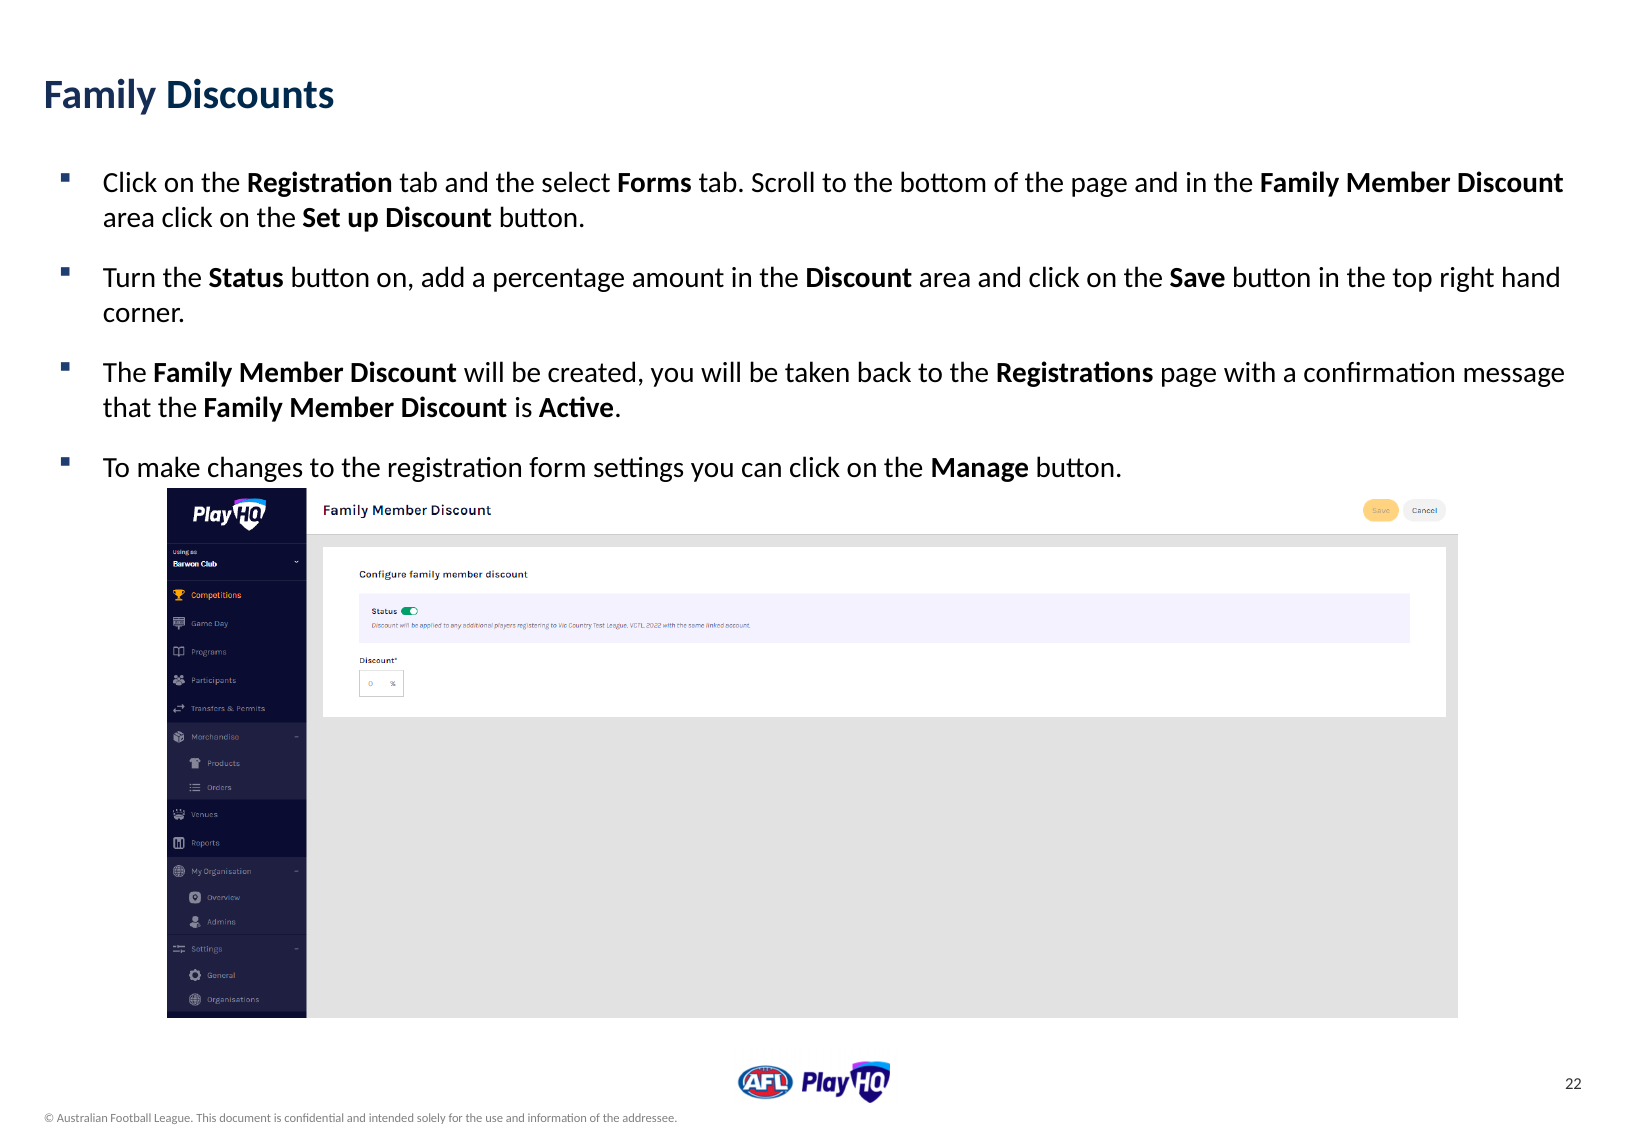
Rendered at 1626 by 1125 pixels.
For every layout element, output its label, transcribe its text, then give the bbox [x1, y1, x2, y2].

picture [167, 488, 1458, 1018]
picture [727, 1045, 898, 1103]
title Family Discounts [43, 30, 1583, 118]
list Click on the Registration tab and the select Forms tab. Scroll to the bottom of the page and in the Family Member Discount area click on the Set up Discount button. Turn the Status button on, add a percentage amount in the Discount area and click on the Save button in the top right hand corner. The Family Member Discount will be created, you will be taken back to the Registrations page with a confirmation message that the Family Member Discount is Active. To make changes to the registration form settings you can click on the Manage button. [43, 156, 1582, 1036]
